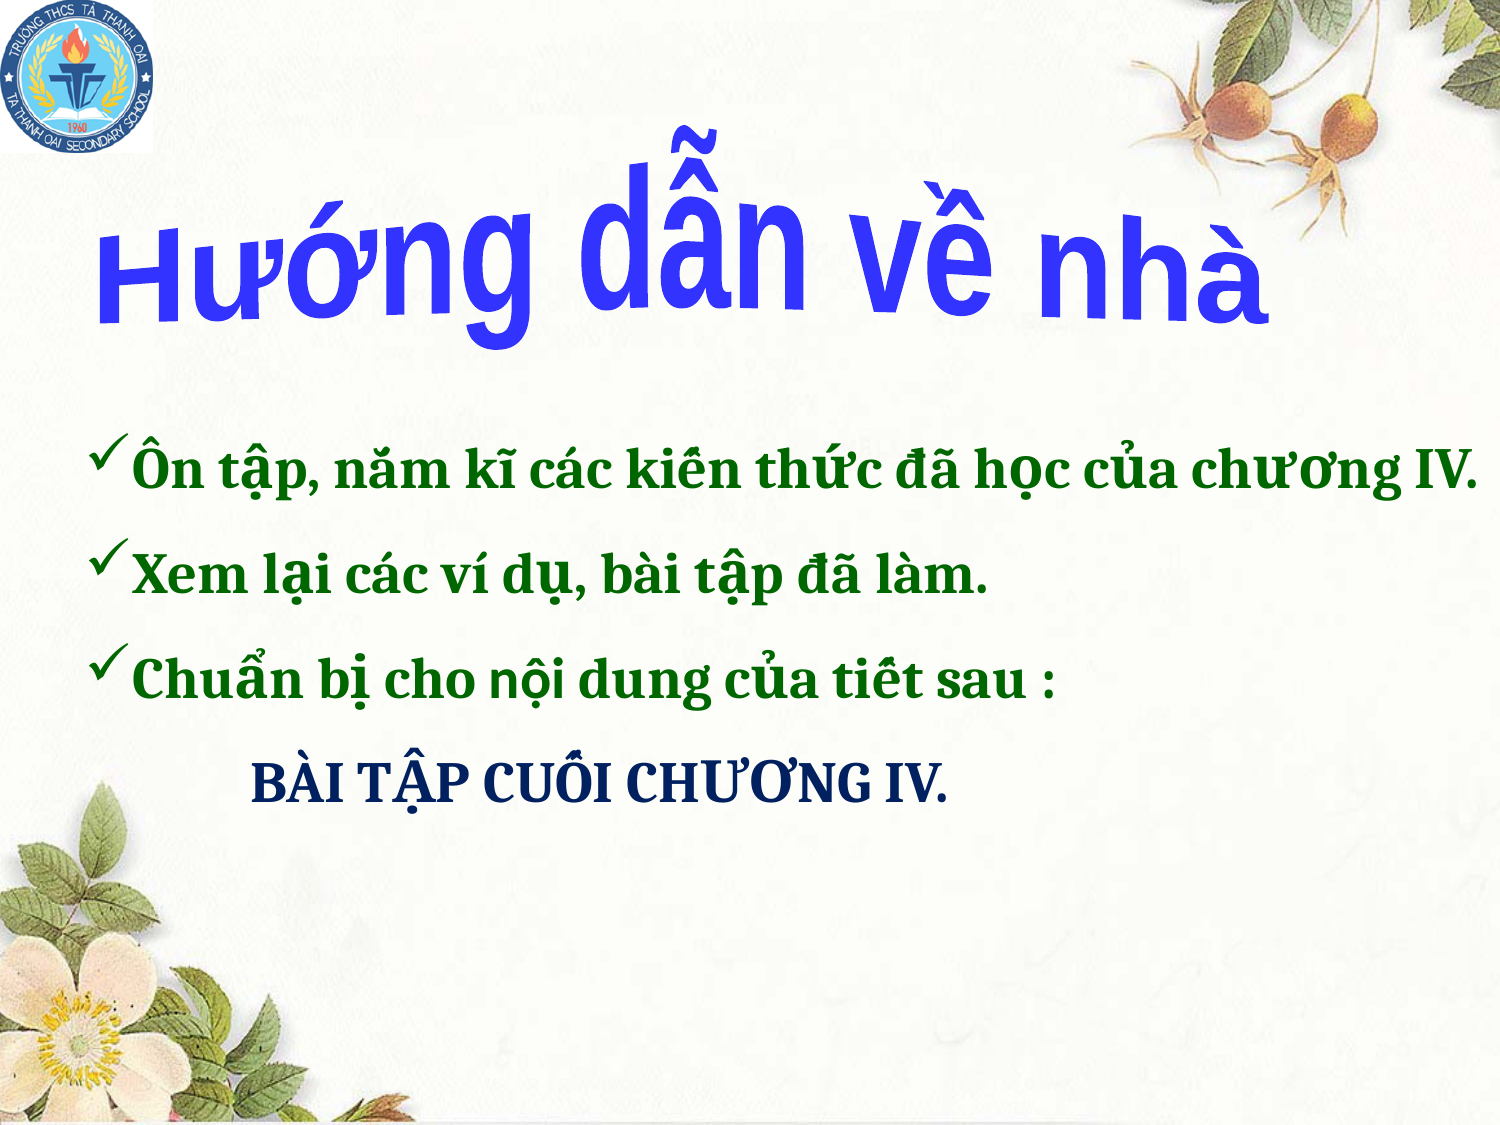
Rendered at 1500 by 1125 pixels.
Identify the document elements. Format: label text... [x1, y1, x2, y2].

text_box Ôn tập, nắm kĩ các kiến thức đã học của chương IV. Xem lại các ví dụ, bài tập đã làm. Chuẩn bị cho nội dung của tiết sau : BÀI TẬP CUỐI CHƯƠNG IV. [69, 387, 1495, 822]
picture [0, 0, 1500, 1125]
